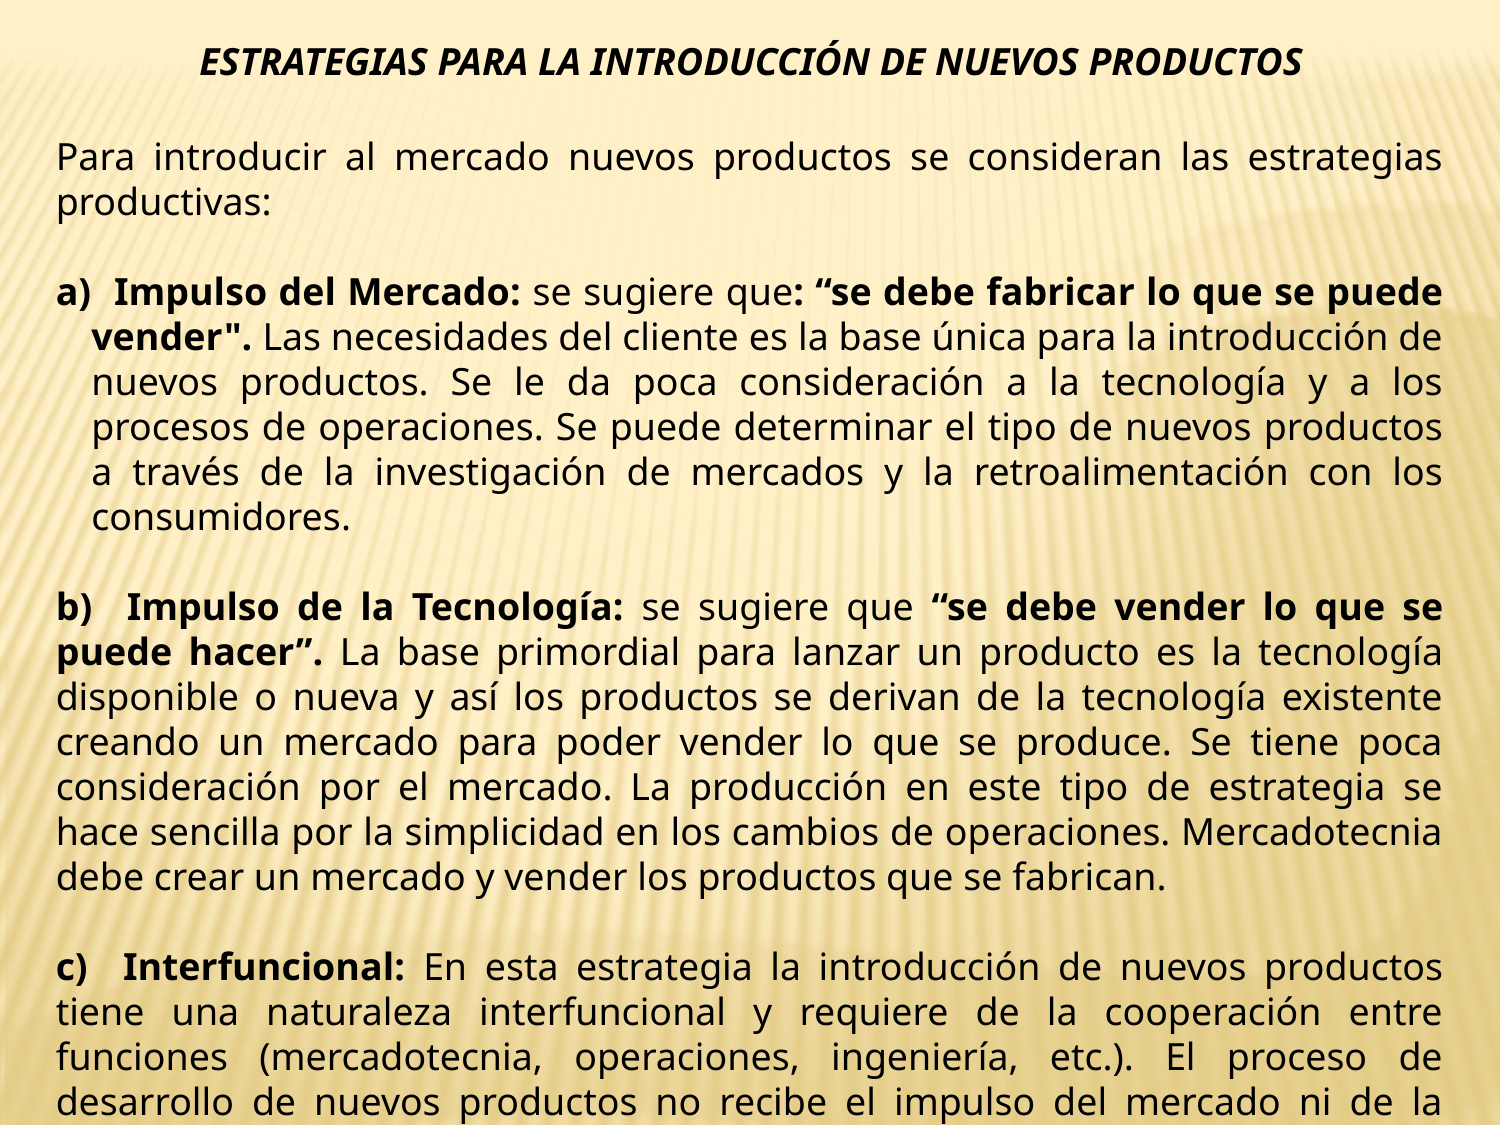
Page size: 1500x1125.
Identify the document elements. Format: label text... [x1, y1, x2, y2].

text_box ESTRATEGIAS PARA LA INTRODUCCIÓN DE NUEVOS PRODUCTOS [162, 30, 1341, 91]
text_box Para introducir al mercado nuevos productos se consideran las estrategias productivas: Impulso del Mercado: se sugiere que: “se debe fabricar lo que se puede vender". Las necesidades del cliente es la base única para la introducción de nuevos productos. Se le da poca consideración a la tecnología y a los procesos de operaciones. Se puede determinar el tipo de nuevos productos a través de la investigación de mercados y la retroalimentación con los consumidores. b) Impulso de la Tecnología: se sugiere que “se debe vender lo que se puede hacer”. La base primordial para lanzar un producto es la tecnología disponible o nueva y así los productos se derivan de la tecnología existente creando un mercado para poder vender lo que se produce. Se tiene poca consideración por el mercado. La producción en este tipo de estrategia se hace sencilla por la simplicidad en los cambios de operaciones. Mercadotecnia debe crear un mercado y vender los productos que se fabrican. c) Interfuncional: En esta estrategia la introducción de nuevos productos tiene una naturaleza interfuncional y requiere de la cooperación entre funciones (mercadotecnia, operaciones, ingeniería, etc.). El proceso de desarrollo de nuevos productos no recibe el impulso del mercado ni de la tecnología, queda definido por el esfuerzo coordinado entre funciones. [41, 125, 1459, 1125]
